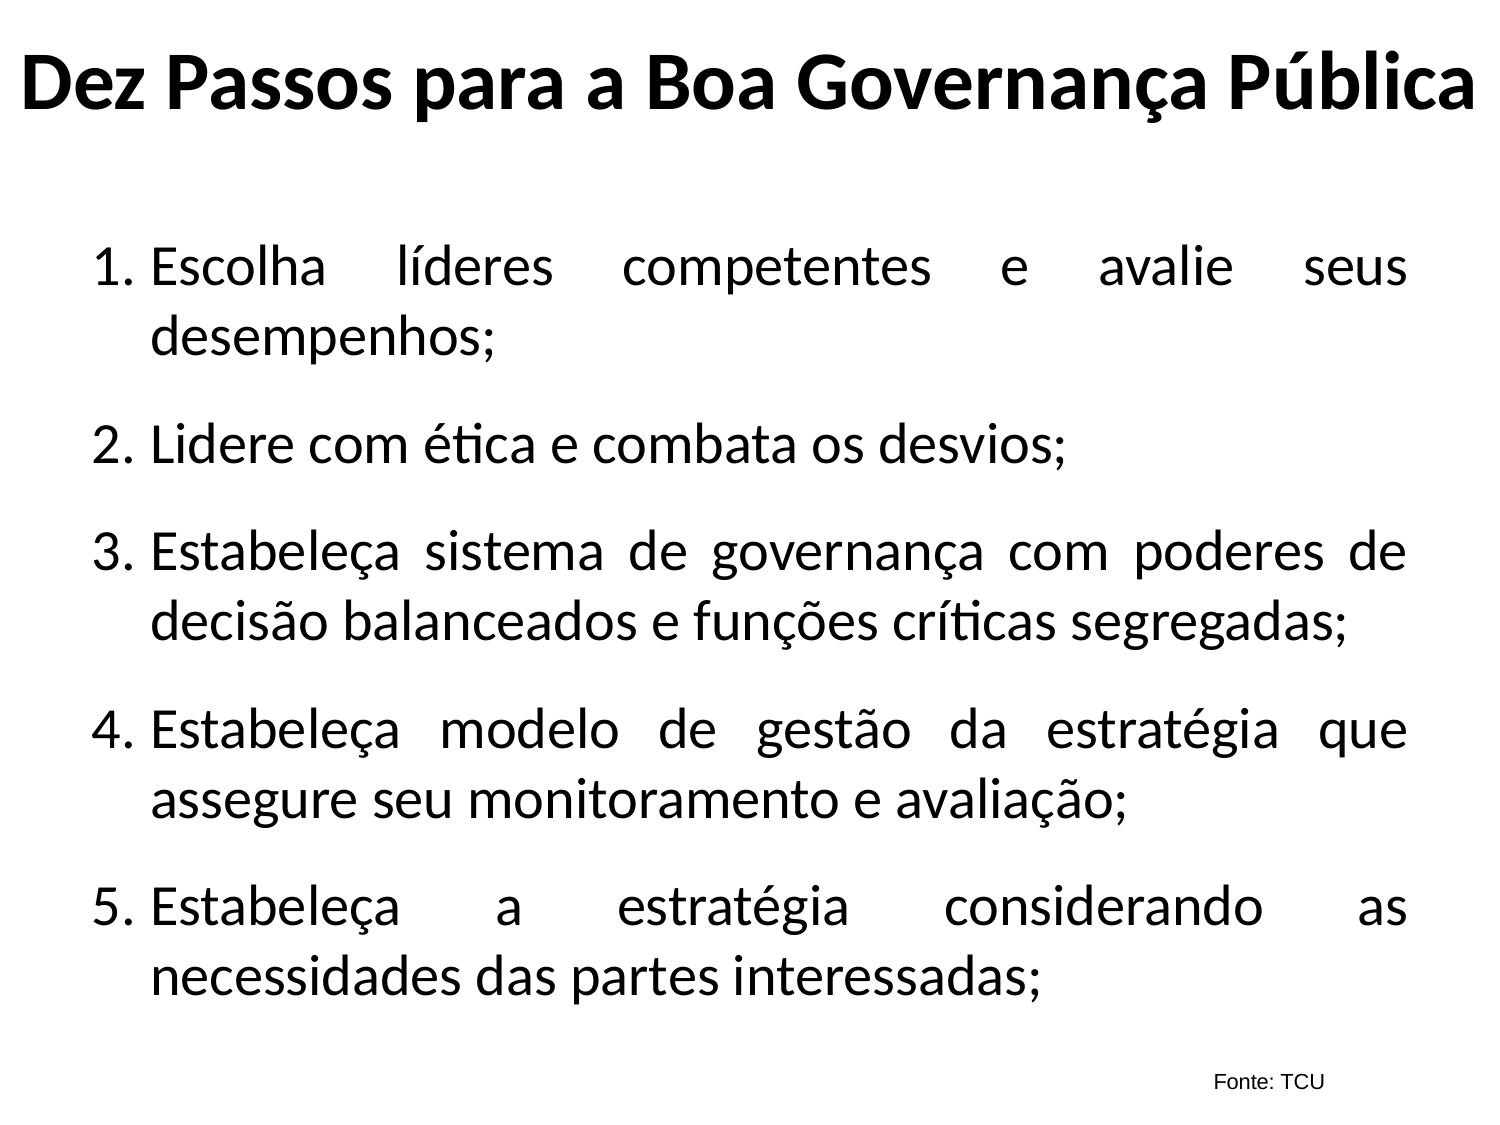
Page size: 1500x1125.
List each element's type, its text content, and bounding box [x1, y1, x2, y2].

text_box Dez Passos para a Boa Governança Pública [0, 0, 1500, 134]
text_box Fonte: TCU [1198, 1060, 1500, 1102]
text_box Escolha líderes competentes e avalie seus desempenhos; Lidere com ética e combata os desvios; Estabeleça sistema de governança com poderes de decisão balanceados e funções críticas segregadas; Estabeleça modelo de gestão da estratégia que assegure seu monitoramento e avaliação; Estabeleça a estratégia considerando as necessidades das partes interessadas; [76, 219, 1424, 1015]
